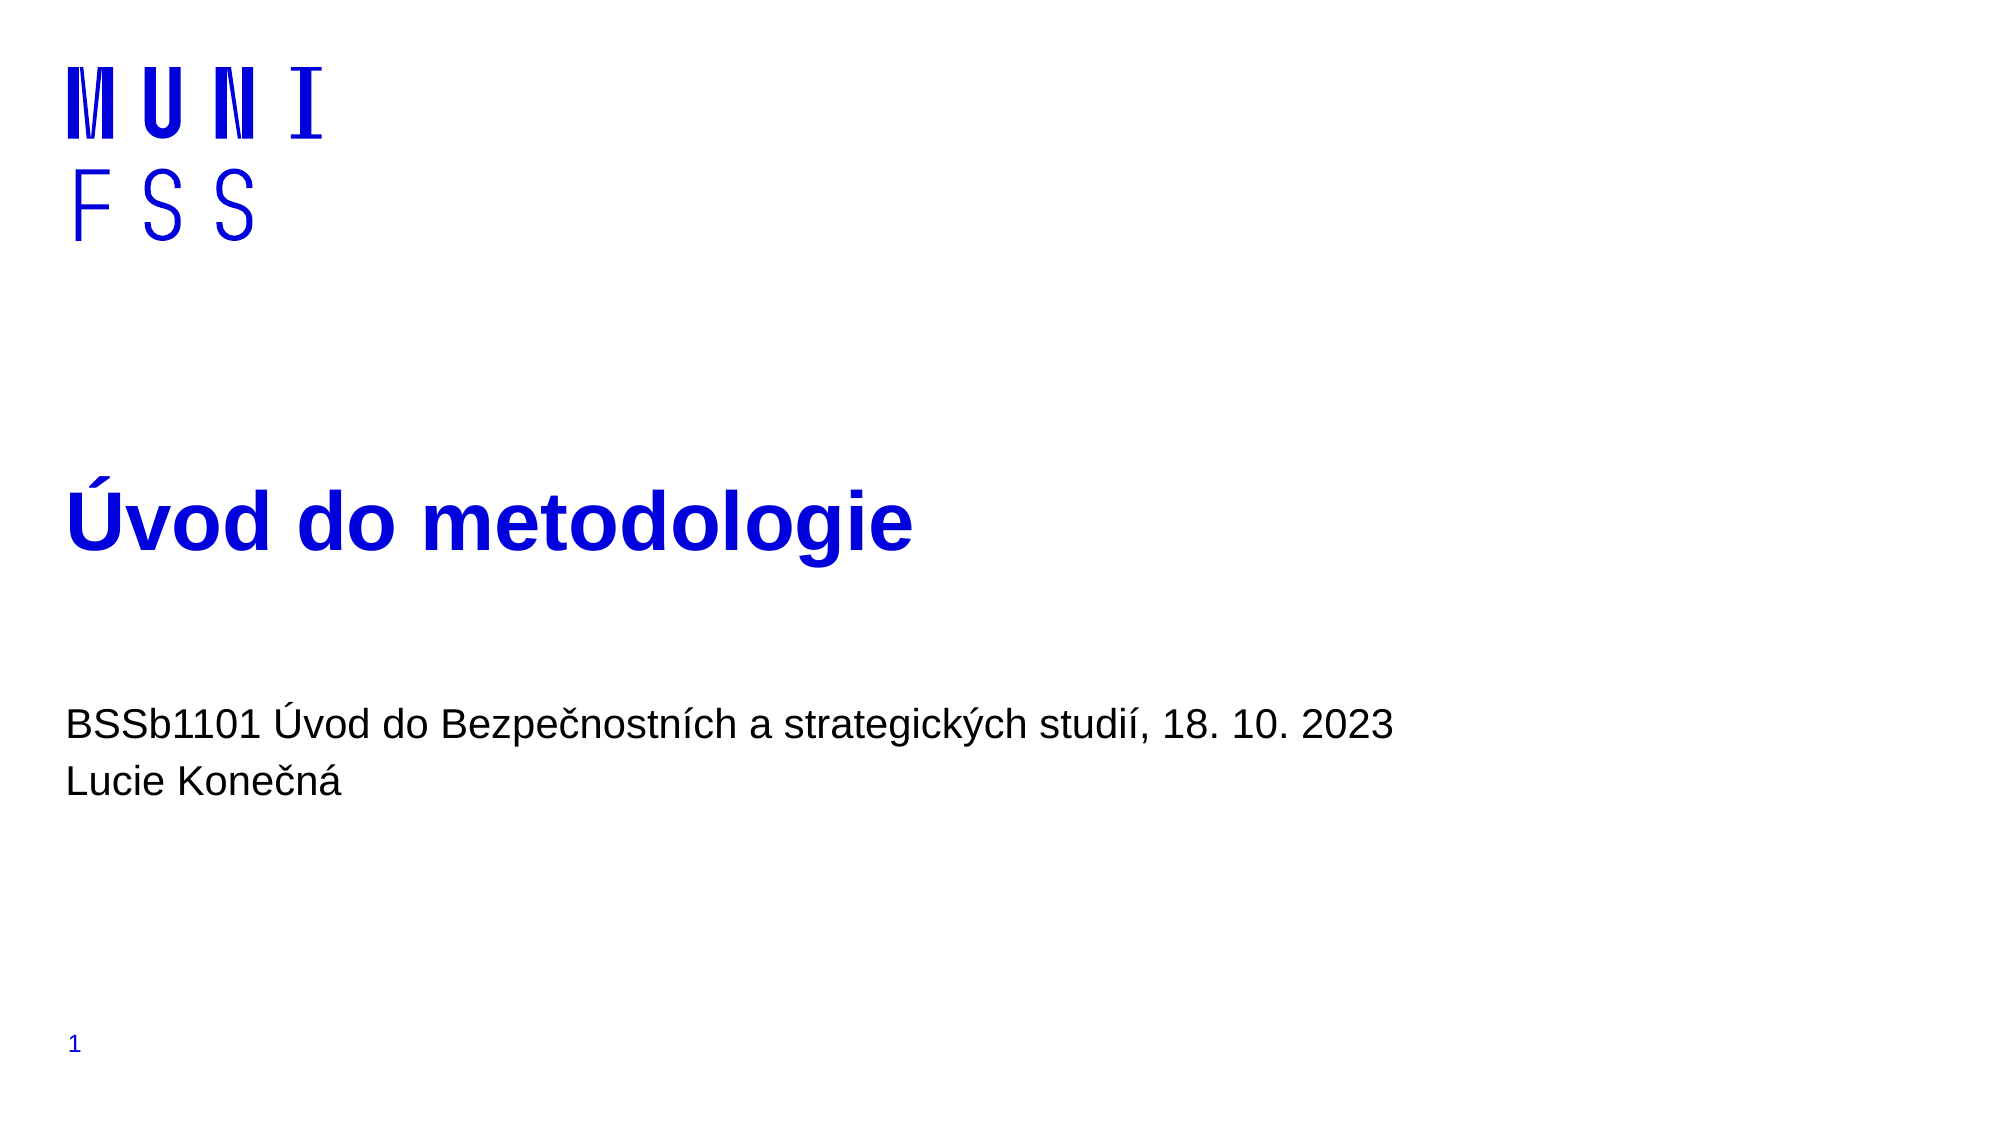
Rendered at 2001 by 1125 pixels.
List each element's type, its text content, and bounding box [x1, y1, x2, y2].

title Úvod do metodologie [65, 475, 1930, 668]
subtitle BSSb1101 Úvod do Bezpečnostních a strategických studií, 18. 10. 2023 Lucie Konečná [65, 690, 1930, 805]
slide_number 1 [67, 1021, 110, 1063]
